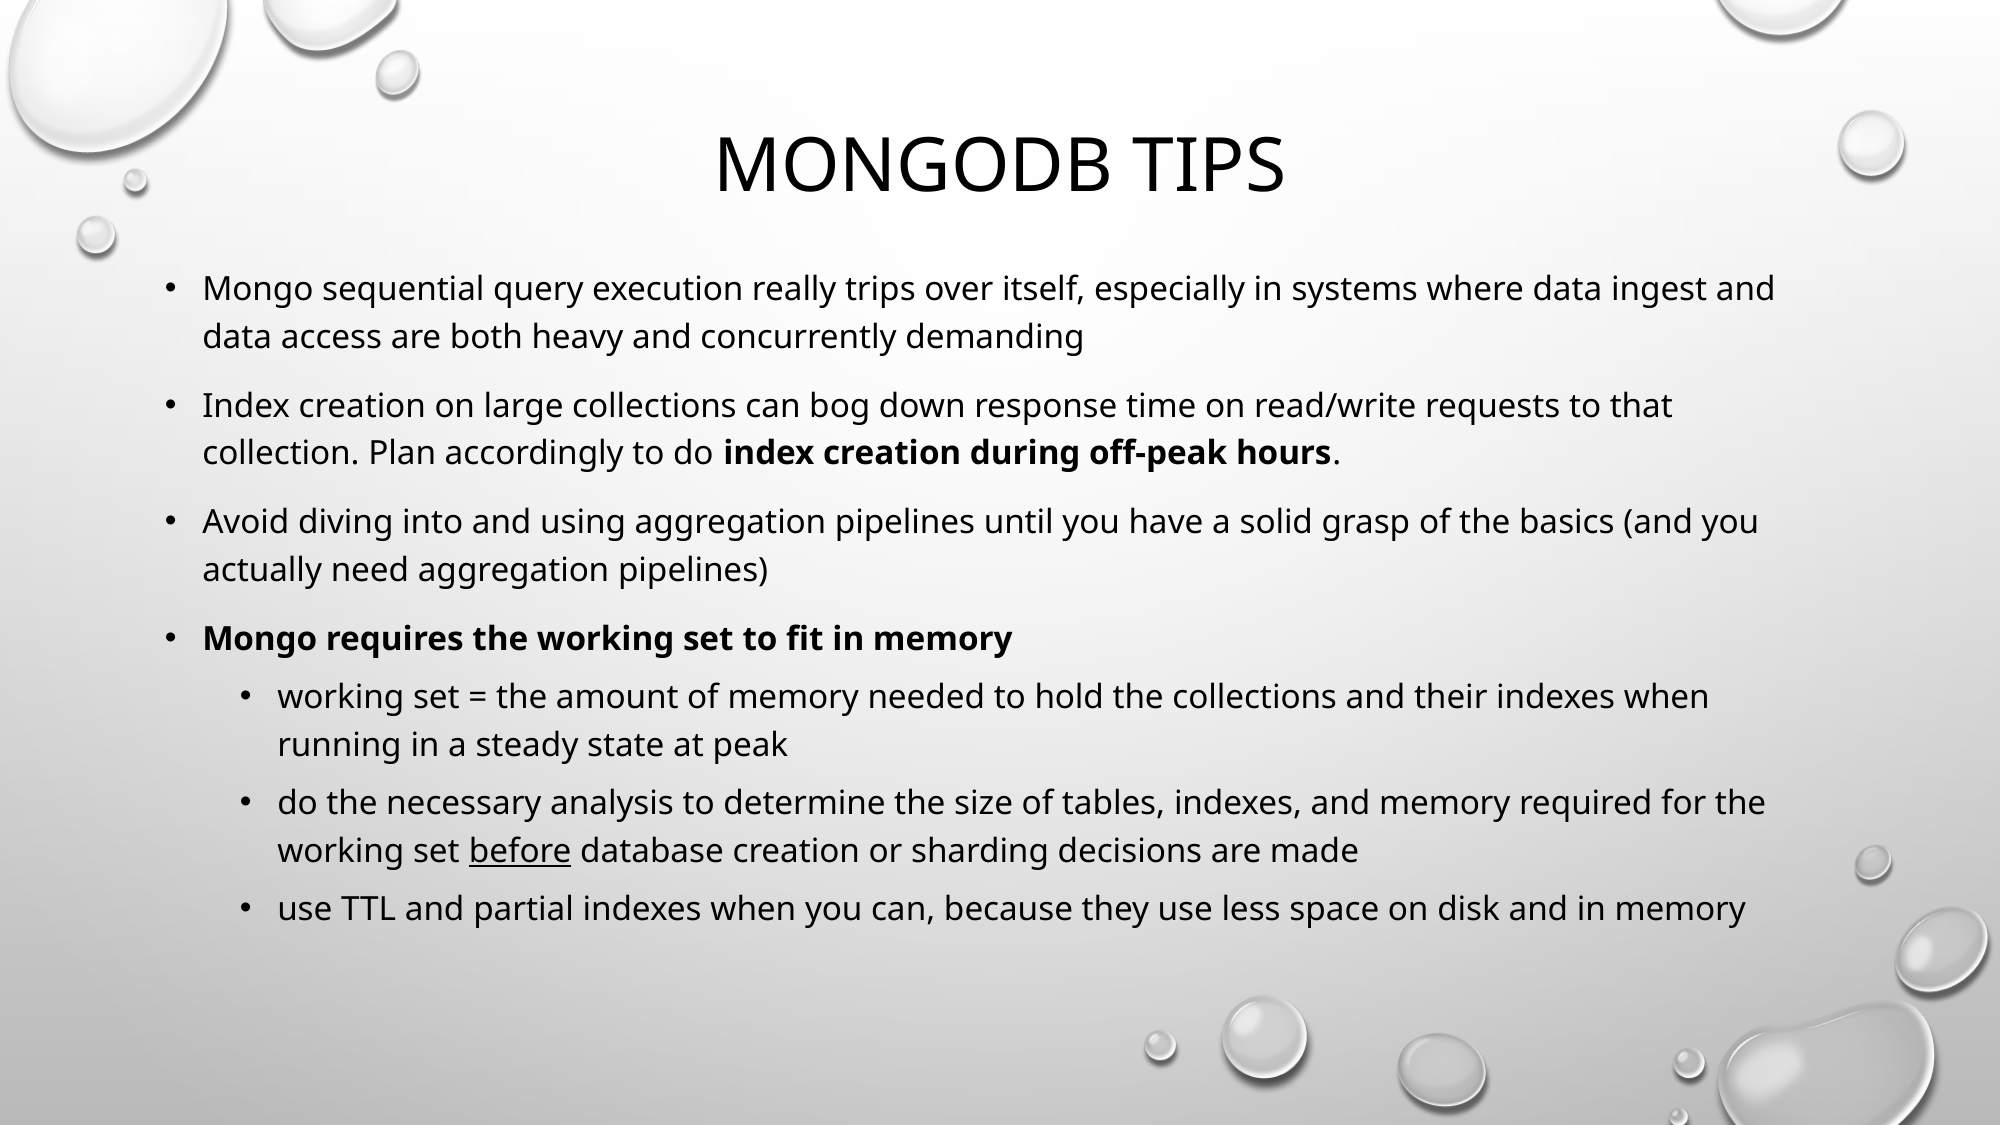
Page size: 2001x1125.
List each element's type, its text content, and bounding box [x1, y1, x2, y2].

list Mongo sequential query execution really trips over itself, especially in systems where data ingest and data access are both heavy and concurrently demanding Index creation on large collections can bog down response time on read/write requests to that collection. Plan accordingly to do index creation during off-peak hours. Avoid diving into and using aggregation pipelines until you have a solid grasp of the basics (and you actually need aggregation pipelines) Mongo requires the working set to fit in memory working set = the amount of memory needed to hold the collections and their indexes when running in a steady state at peak do the necessary analysis to determine the size of tables, indexes, and memory required for the working set before database creation or sharding decisions are made use TTL and partial indexes when you can, because they use less space on disk and in memory [149, 251, 1850, 950]
picture [0, 0, 2000, 1125]
title MongoDB Tips [149, 101, 1851, 233]
